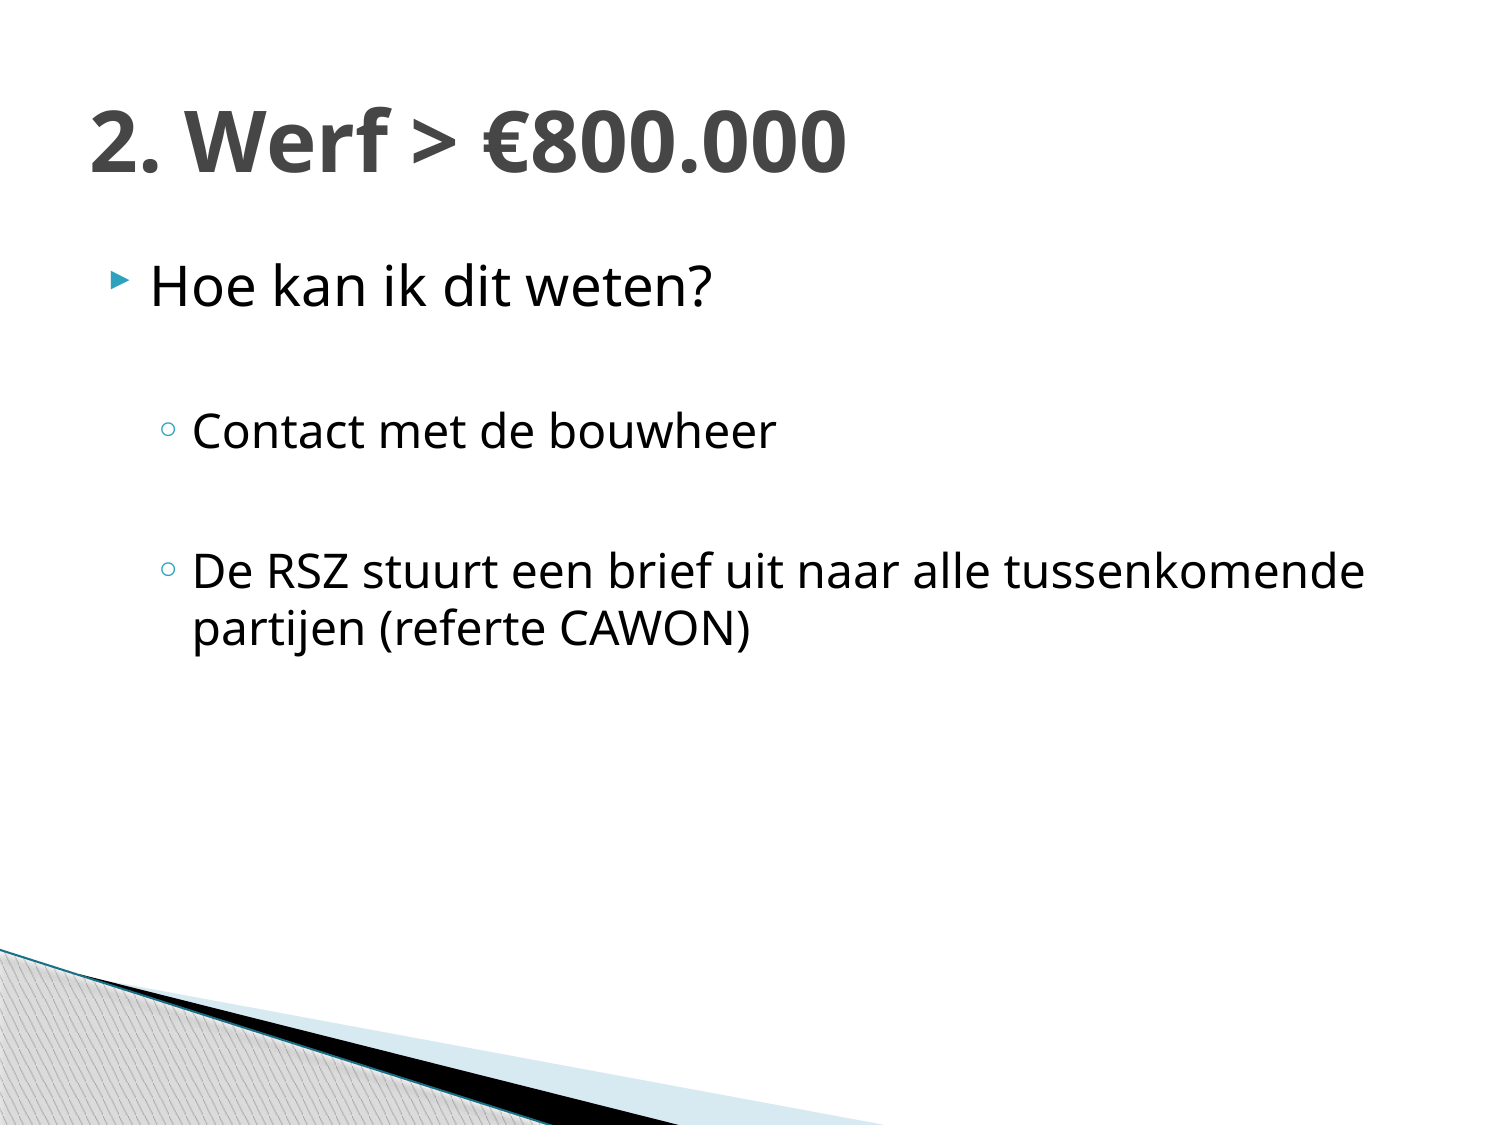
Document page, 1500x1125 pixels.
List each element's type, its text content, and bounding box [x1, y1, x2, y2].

title 2. Werf > €800.000 [75, 45, 1425, 233]
list Hoe kan ik dit weten? Contact met de bouwheer De RSZ stuurt een brief uit naar alle tussenkomende partijen (referte CAWON) [75, 243, 1425, 986]
